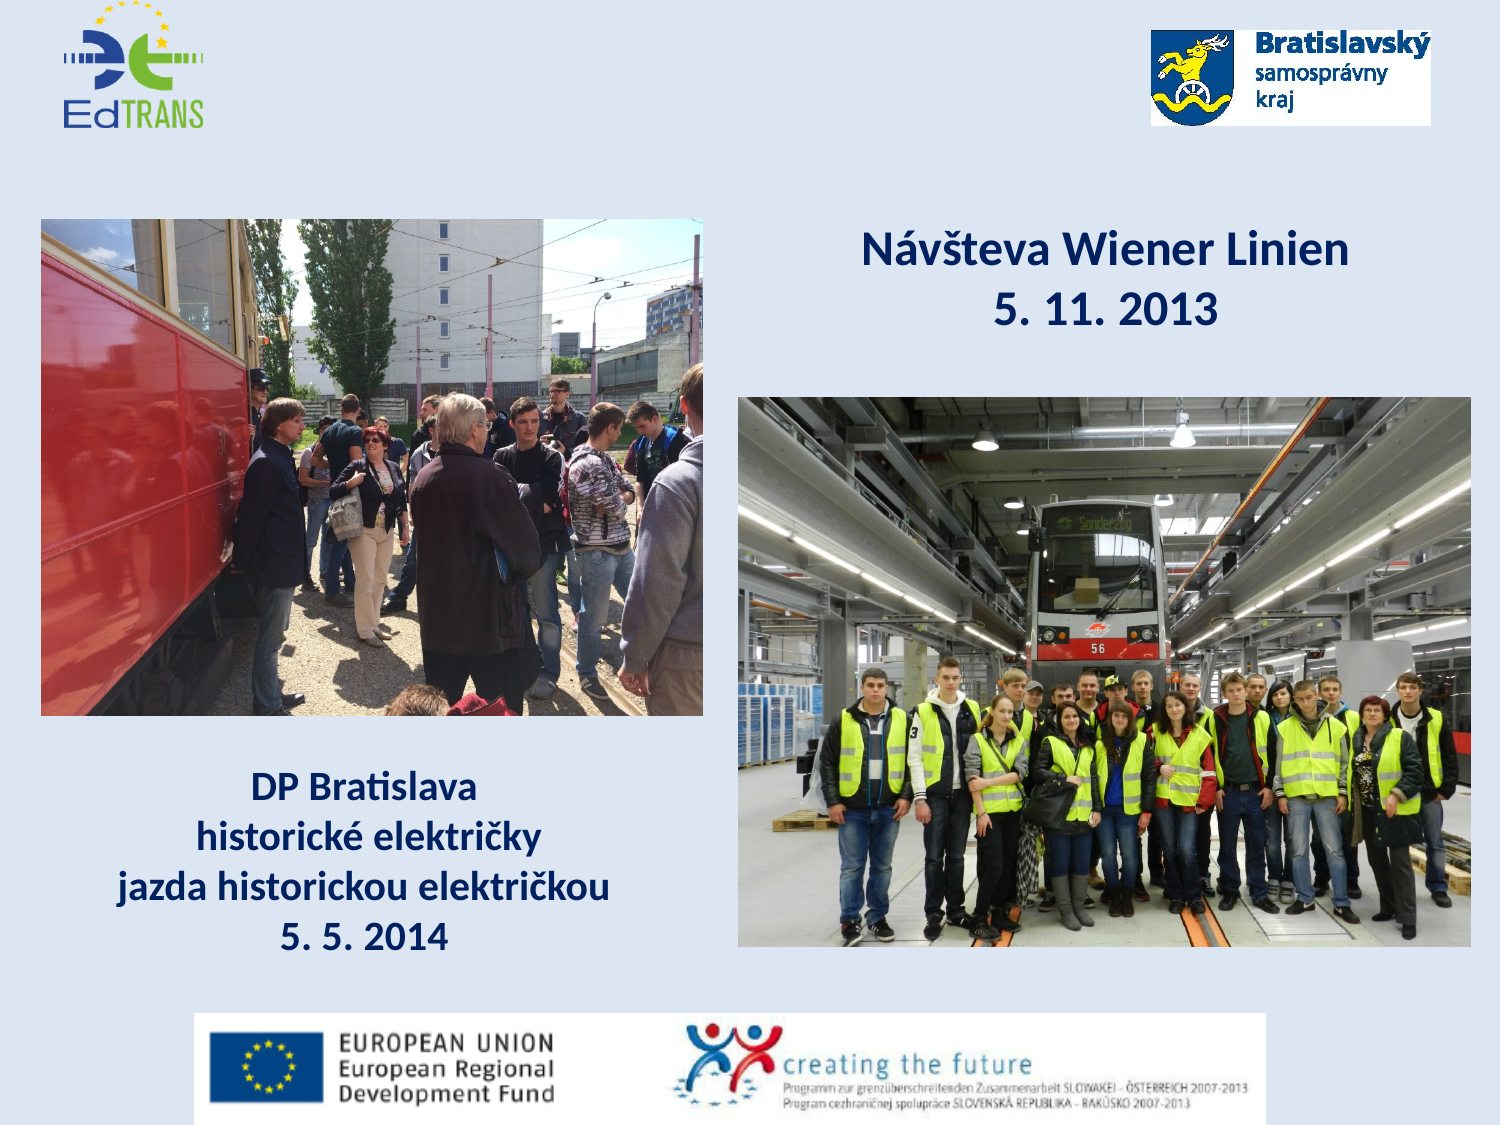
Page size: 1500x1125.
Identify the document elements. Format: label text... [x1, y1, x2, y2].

picture [41, 219, 703, 717]
picture [64, 0, 203, 128]
picture [1151, 30, 1432, 126]
picture [194, 1012, 1267, 1125]
text_box Návšteva Wiener Linien 5. 11. 2013 [847, 208, 1366, 343]
text_box DP Bratislava historické električky jazda historickou električkou 5. 5. 2014 [102, 751, 626, 967]
picture [737, 396, 1471, 947]
